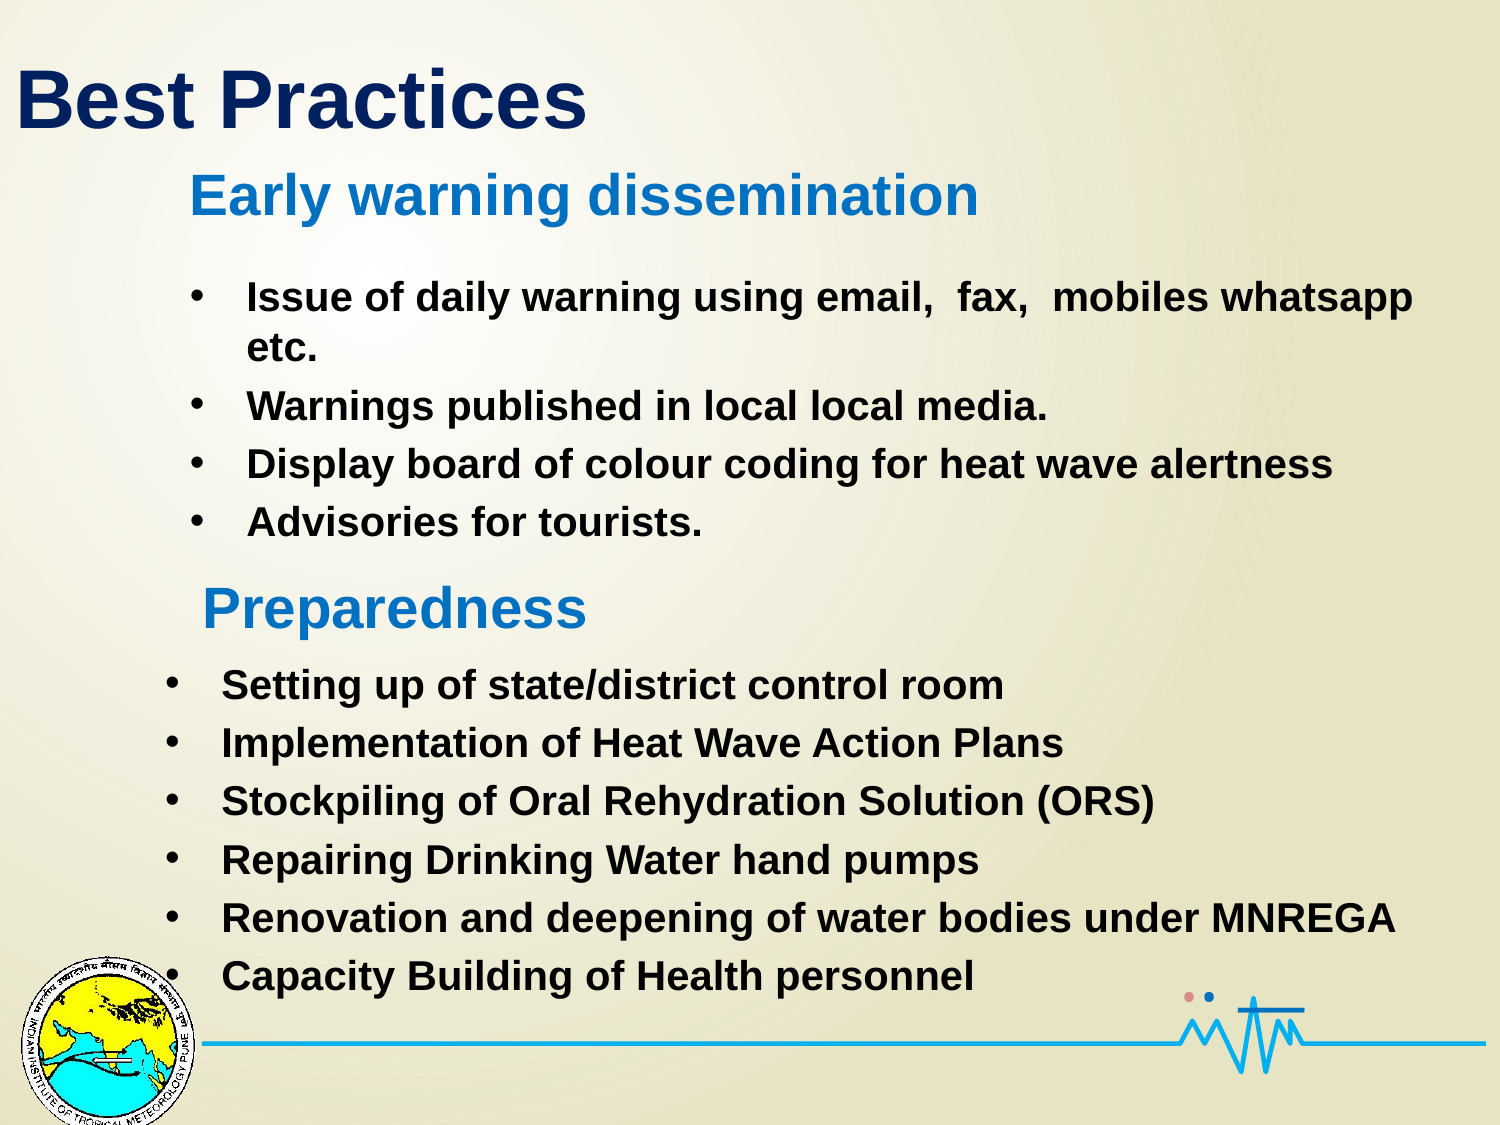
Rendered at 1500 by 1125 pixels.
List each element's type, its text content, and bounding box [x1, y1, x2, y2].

text_box Issue of daily warning using email, fax, mobiles whatsapp etc. Warnings published in local local media. Display board of colour coding for heat wave alertness Advisories for tourists. [174, 262, 1475, 550]
title Best Practices [0, 37, 891, 150]
text_box Early warning dissemination [174, 149, 1188, 235]
text_box Preparedness [187, 562, 1266, 648]
text_box Setting up of state/district control room Implementation of Heat Wave Action Plans Stockpiling of Oral Rehydration Solution (ORS) Repairing Drinking Water hand pumps Renovation and deepening of water bodies under MNREGA Capacity Building of Health personnel [150, 649, 1475, 1093]
picture [14, 949, 202, 1125]
